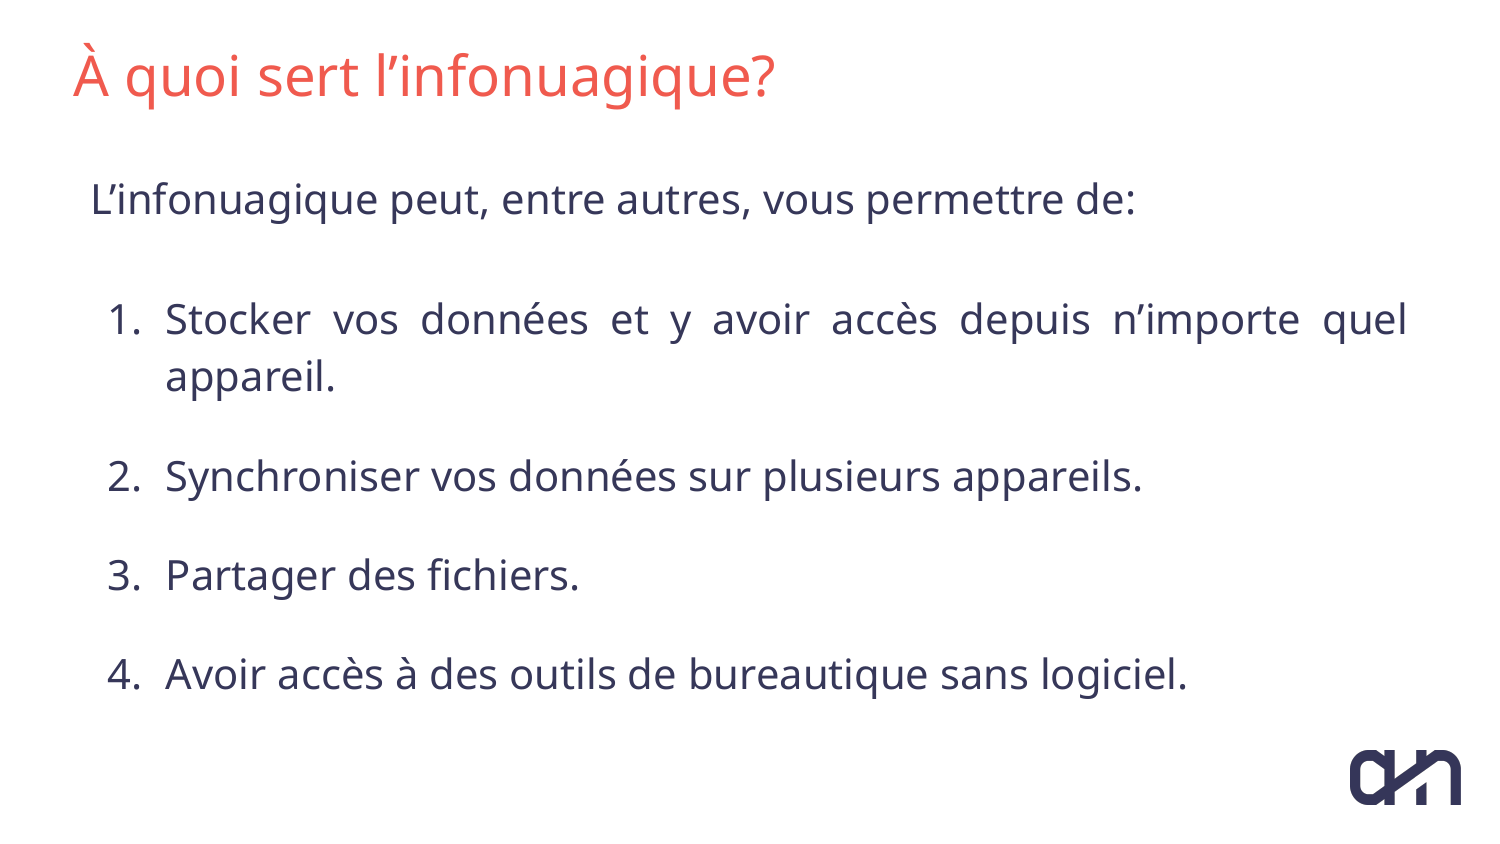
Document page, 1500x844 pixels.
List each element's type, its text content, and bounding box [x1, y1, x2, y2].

picture [1350, 750, 1463, 805]
title À quoi sert l’infonuagique? [74, 0, 1423, 148]
text_box L’infonuagique peut, entre autres, vous permettre de: Stocker vos données et y avoir accès depuis n’importe quel appareil. Synchroniser vos données sur plusieurs appareils. Partager des fichiers. Avoir accès à des outils de bureautique sans logiciel. [75, 150, 1424, 633]
